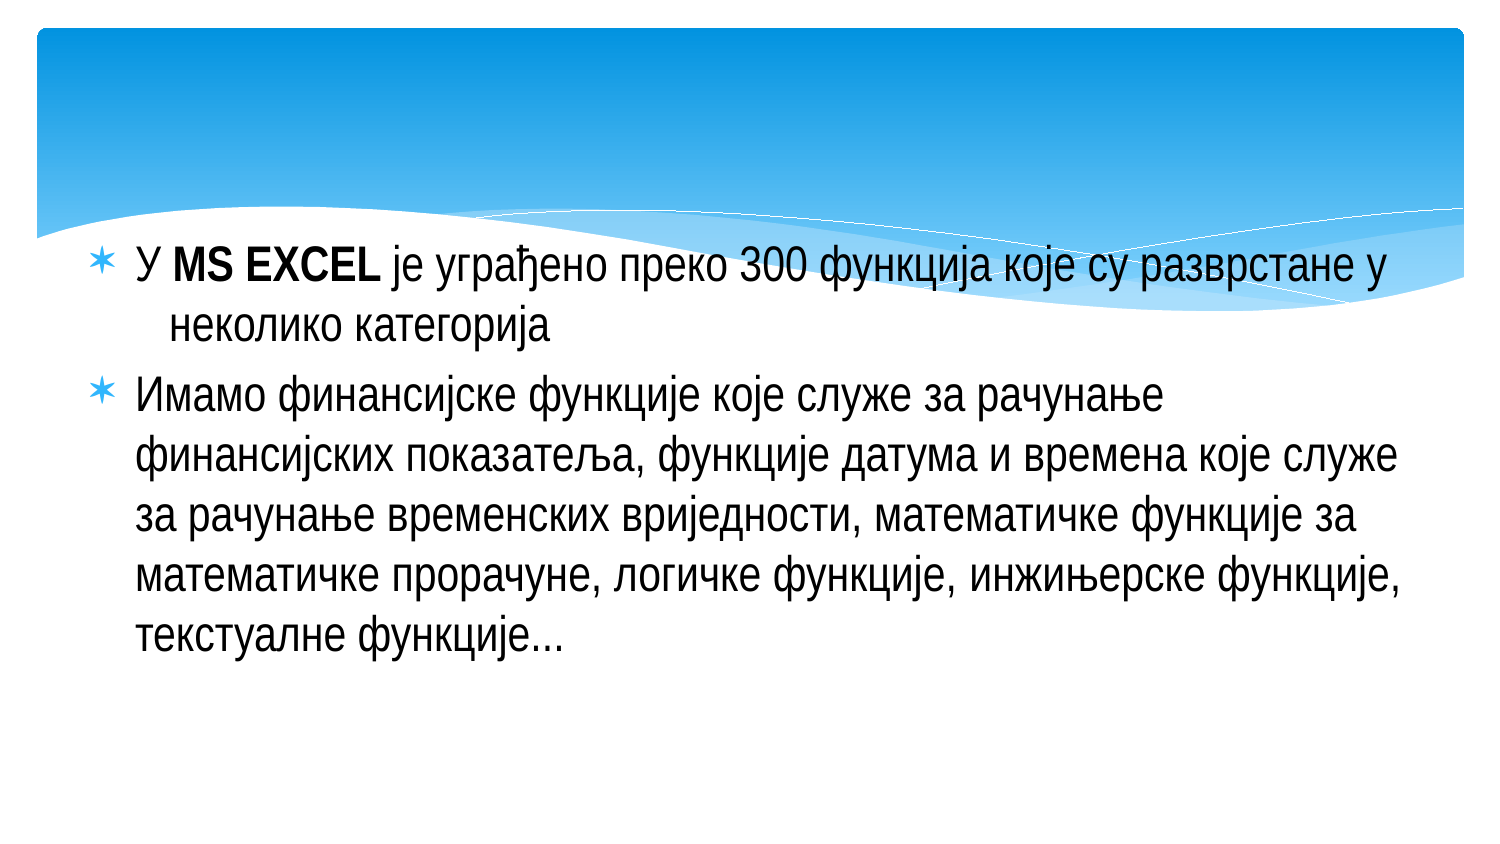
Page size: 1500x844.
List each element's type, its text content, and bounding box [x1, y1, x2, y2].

list У MS EXCEL је уграђенo преко 300 функција које су разврстане у неколико категорија Имамо финансијске функције које служе за рачунање финансијских показaтеља, функције датума и времена које служе за рачунање временских вриједности, математичке функције за математичке прорачуне, логичке функције, инжињерске функције, текстуалне функције... [75, 84, 1438, 754]
